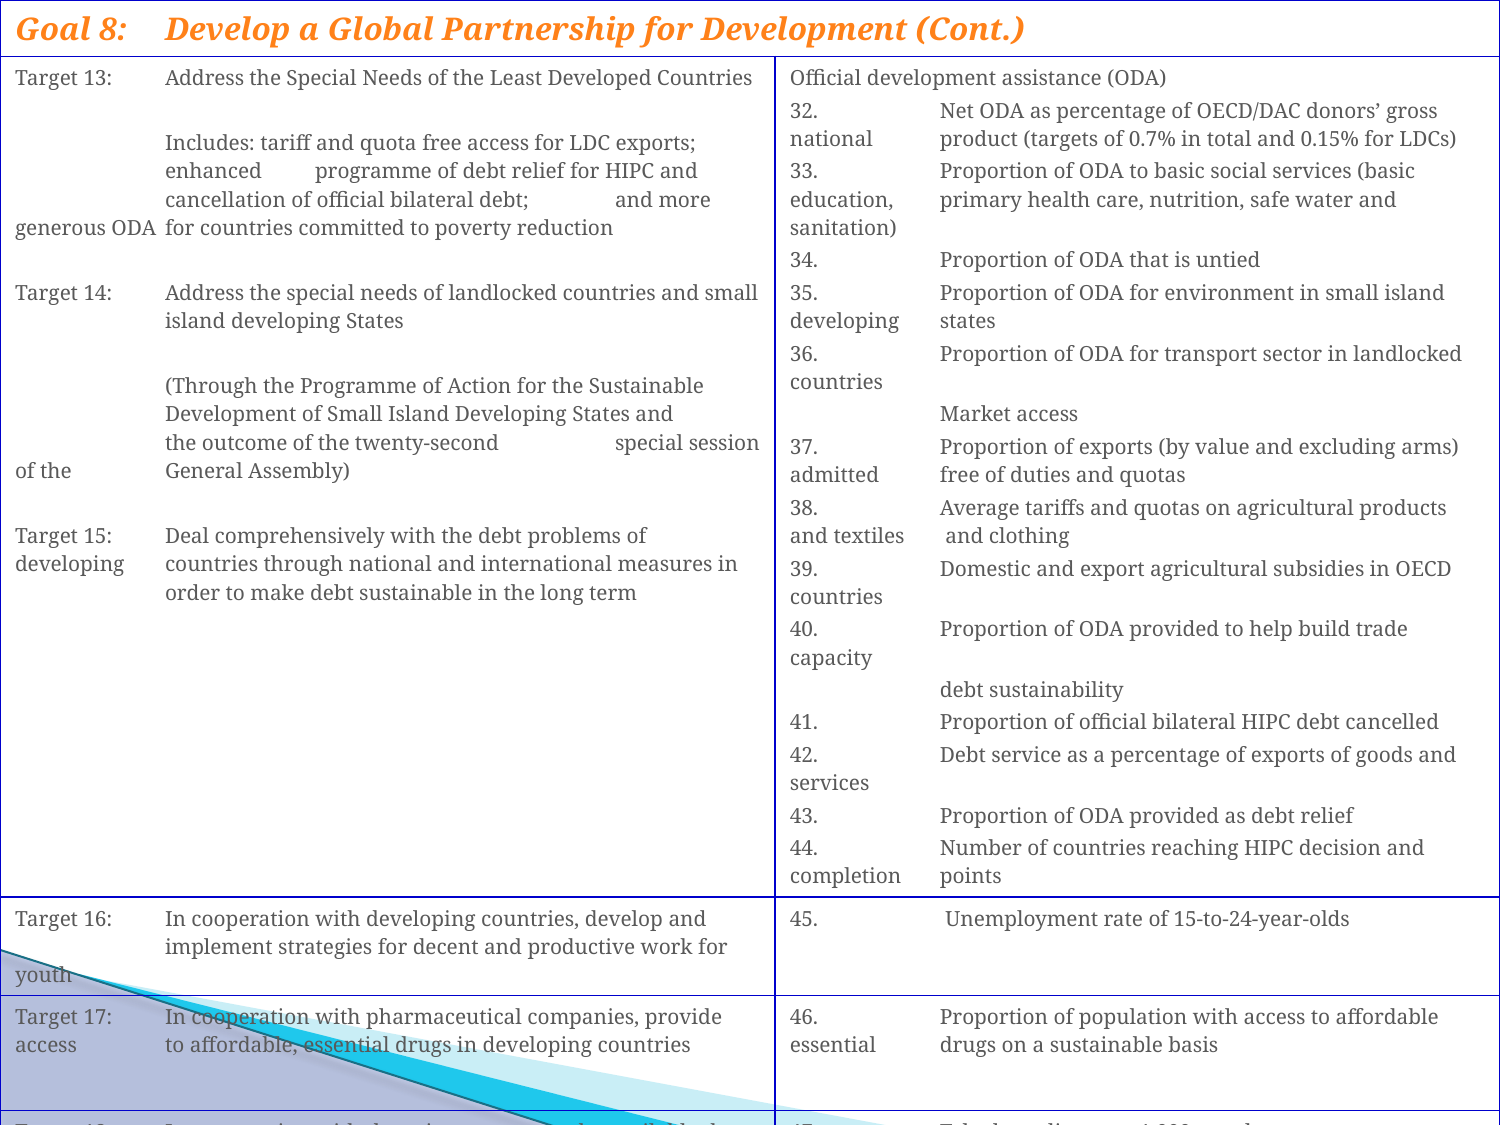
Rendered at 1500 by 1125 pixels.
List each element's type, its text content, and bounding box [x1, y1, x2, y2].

table_cell 45. Unemployment rate of 15-to-24-year-olds [776, 898, 1499, 995]
table_cell Target 17: In cooperation with pharmaceutical companies, provide access to affordable, essential drugs in developing countries [1, 996, 774, 1110]
table_header Goal 8: Develop a Global Partnership for Development (Cont.) [1, 1, 1499, 56]
table_cell Target 13: Address the Special Needs of the Least Developed Countries Includes: tariff and quota free access for LDC exports; enhanced programme of debt relief for HIPC and cancellation of official bilateral debt; and more generous ODA for countries committed to poverty reduction Target 14: Address the special needs of landlocked countries and small island developing States (Through the Programme of Action for the Sustainable Development of Small Island Developing States and the outcome of the twenty-second special session of the General Assembly) Target 15: Deal comprehensively with the debt problems of developing countries through national and international measures in order to make debt sustainable in the long term [1, 57, 774, 896]
table_cell 46. Proportion of population with access to affordable essential drugs on a sustainable basis [776, 996, 1499, 1110]
table_cell Target 18: In cooperation with the private sector, make available the benefits of new technologies, especially information and communications technologies [1, 1111, 774, 1125]
table_cell 47. Telephone lines per 1,000 people 48. Personal computers per 1,000 people [Other Indicators TBD] [776, 1111, 1499, 1125]
table_cell Target 16: In cooperation with developing countries, develop and implement strategies for decent and productive work for youth [1, 898, 774, 995]
table_cell Official development assistance (ODA) 32. Net ODA as percentage of OECD/DAC donors’ gross national product (targets of 0.7% in total and 0.15% for LDCs) 33. Proportion of ODA to basic social services (basic education, primary health care, nutrition, safe water and sanitation) 34. Proportion of ODA that is untied 35. Proportion of ODA for environment in small island developing states 36. Proportion of ODA for transport sector in landlocked countries Market access 37. Proportion of exports (by value and excluding arms) admitted free of duties and quotas 38. Average tariffs and quotas on agricultural products and textiles and clothing 39. Domestic and export agricultural subsidies in OECD countries 40. Proportion of ODA provided to help build trade capacity debt sustainability 41. Proportion of official bilateral HIPC debt cancelled 42. Debt service as a percentage of exports of goods and services 43. Proportion of ODA provided as debt relief 44. Number of countries reaching HIPC decision and completion points [776, 57, 1499, 896]
